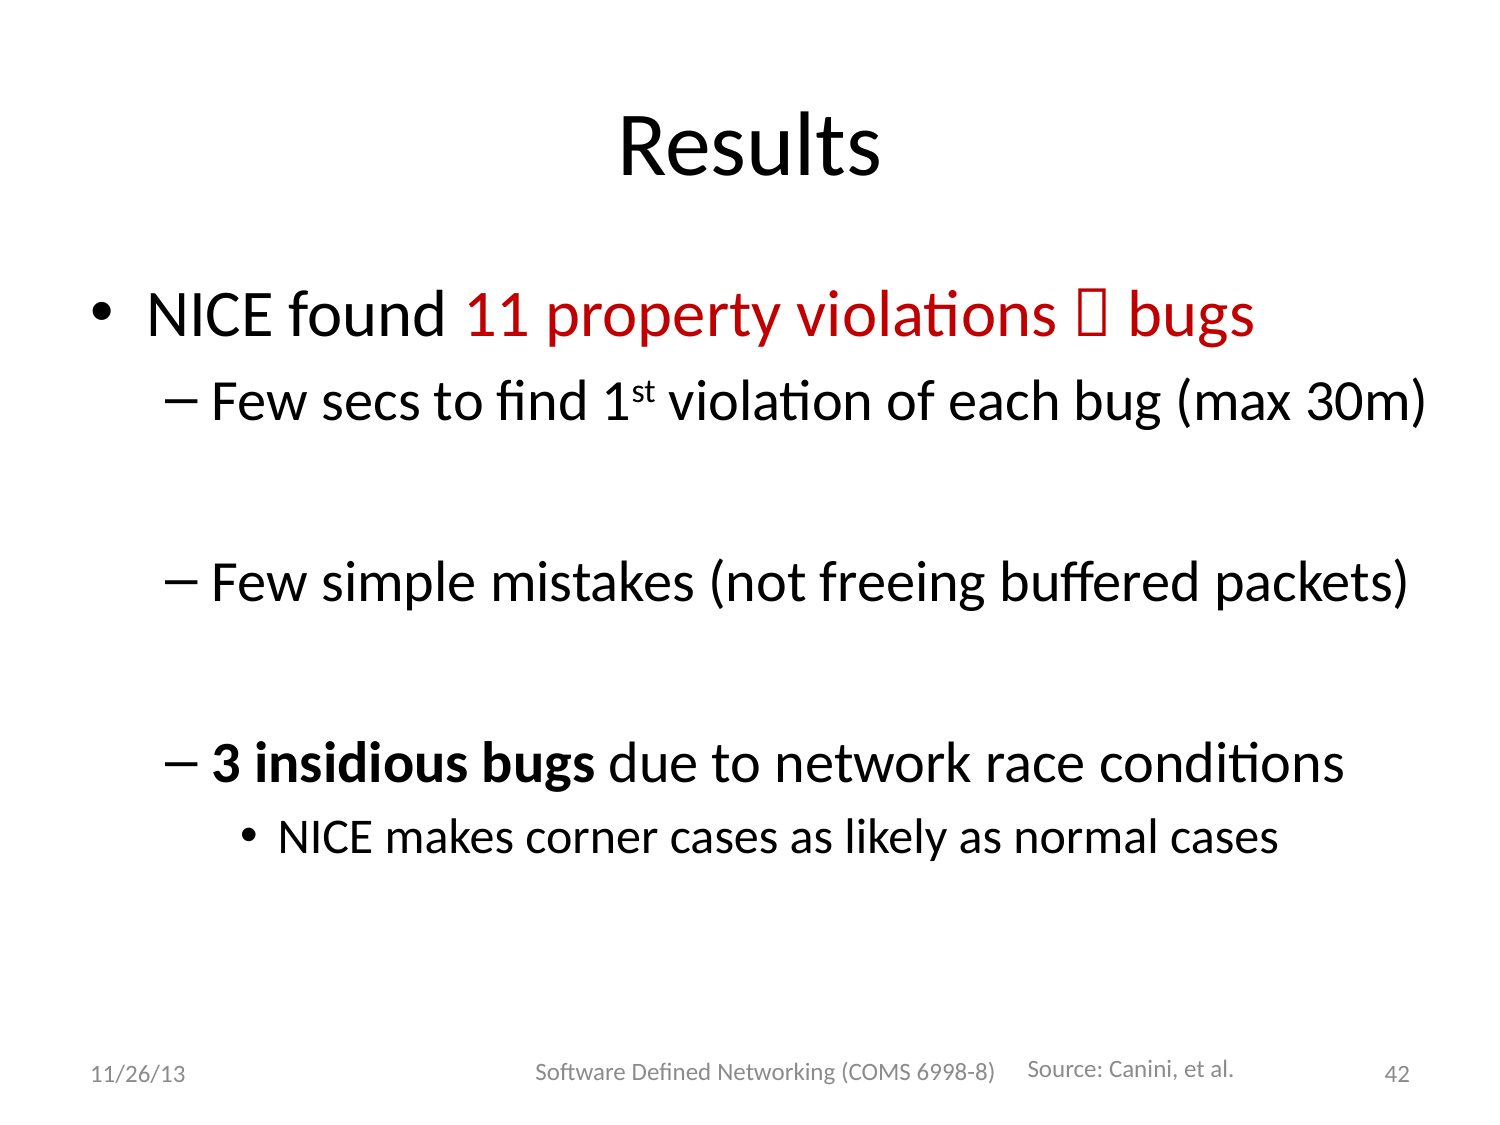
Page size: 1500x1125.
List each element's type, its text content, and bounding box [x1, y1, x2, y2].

list NICE found 11 property violations  bugs Few secs to find 1st violation of each bug (max 30m) Few simple mistakes (not freeing buffered packets) 3 insidious bugs due to network race conditions NICE makes corner cases as likely as normal cases [75, 262, 1463, 1005]
title Results [75, 45, 1425, 233]
slide_number 42 [1074, 1042, 1425, 1103]
footer Software Defined Networking (COMS 6998-8) [450, 1037, 1074, 1103]
text_box Source: Canini, et al. [1012, 1037, 1413, 1098]
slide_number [75, 1042, 425, 1103]
